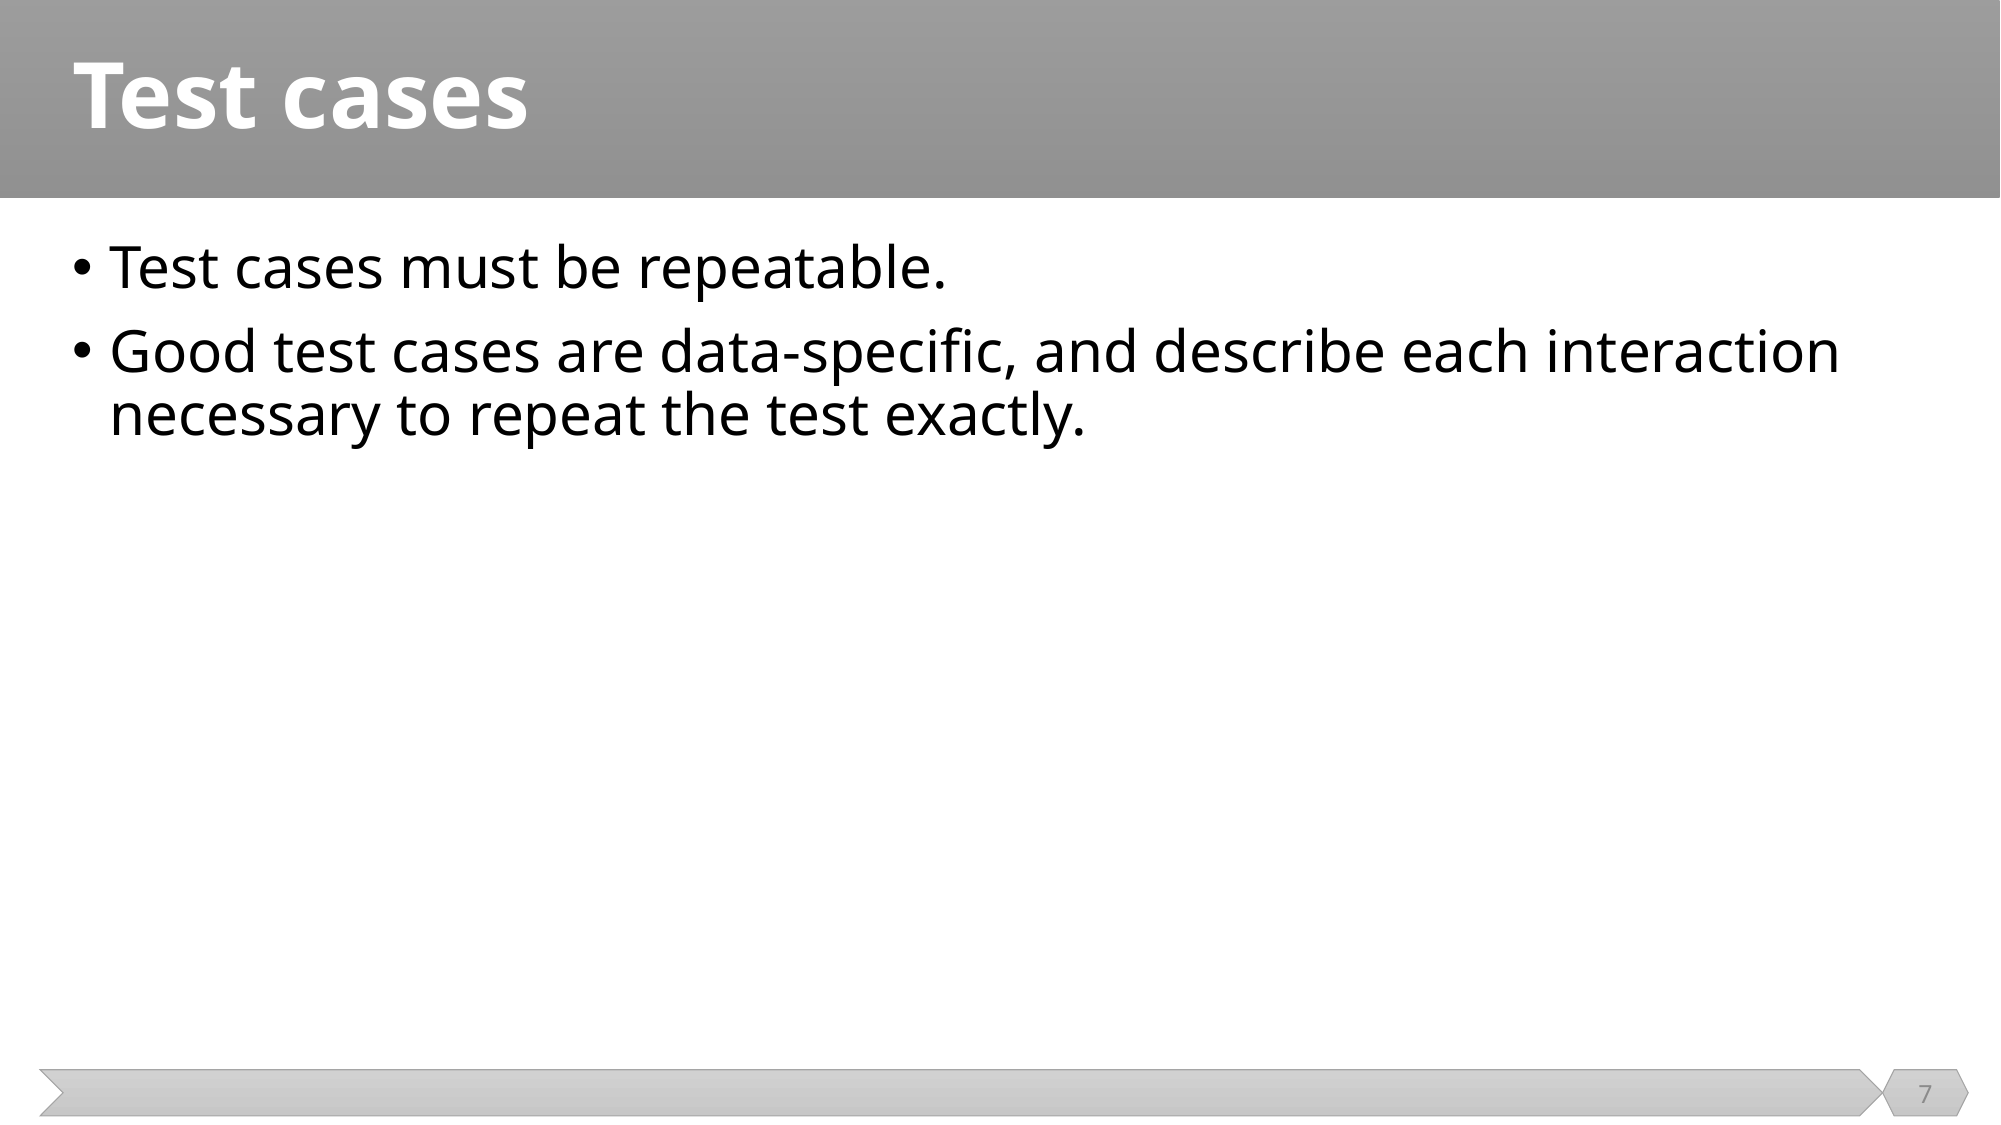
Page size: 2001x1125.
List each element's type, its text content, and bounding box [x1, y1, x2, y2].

slide_number 7 [1882, 1065, 1969, 1125]
title Test cases [56, 0, 1969, 199]
list Test cases must be repeatable. Good test cases are data-specific, and describe each interaction necessary to repeat the test exactly. [56, 230, 1969, 1010]
